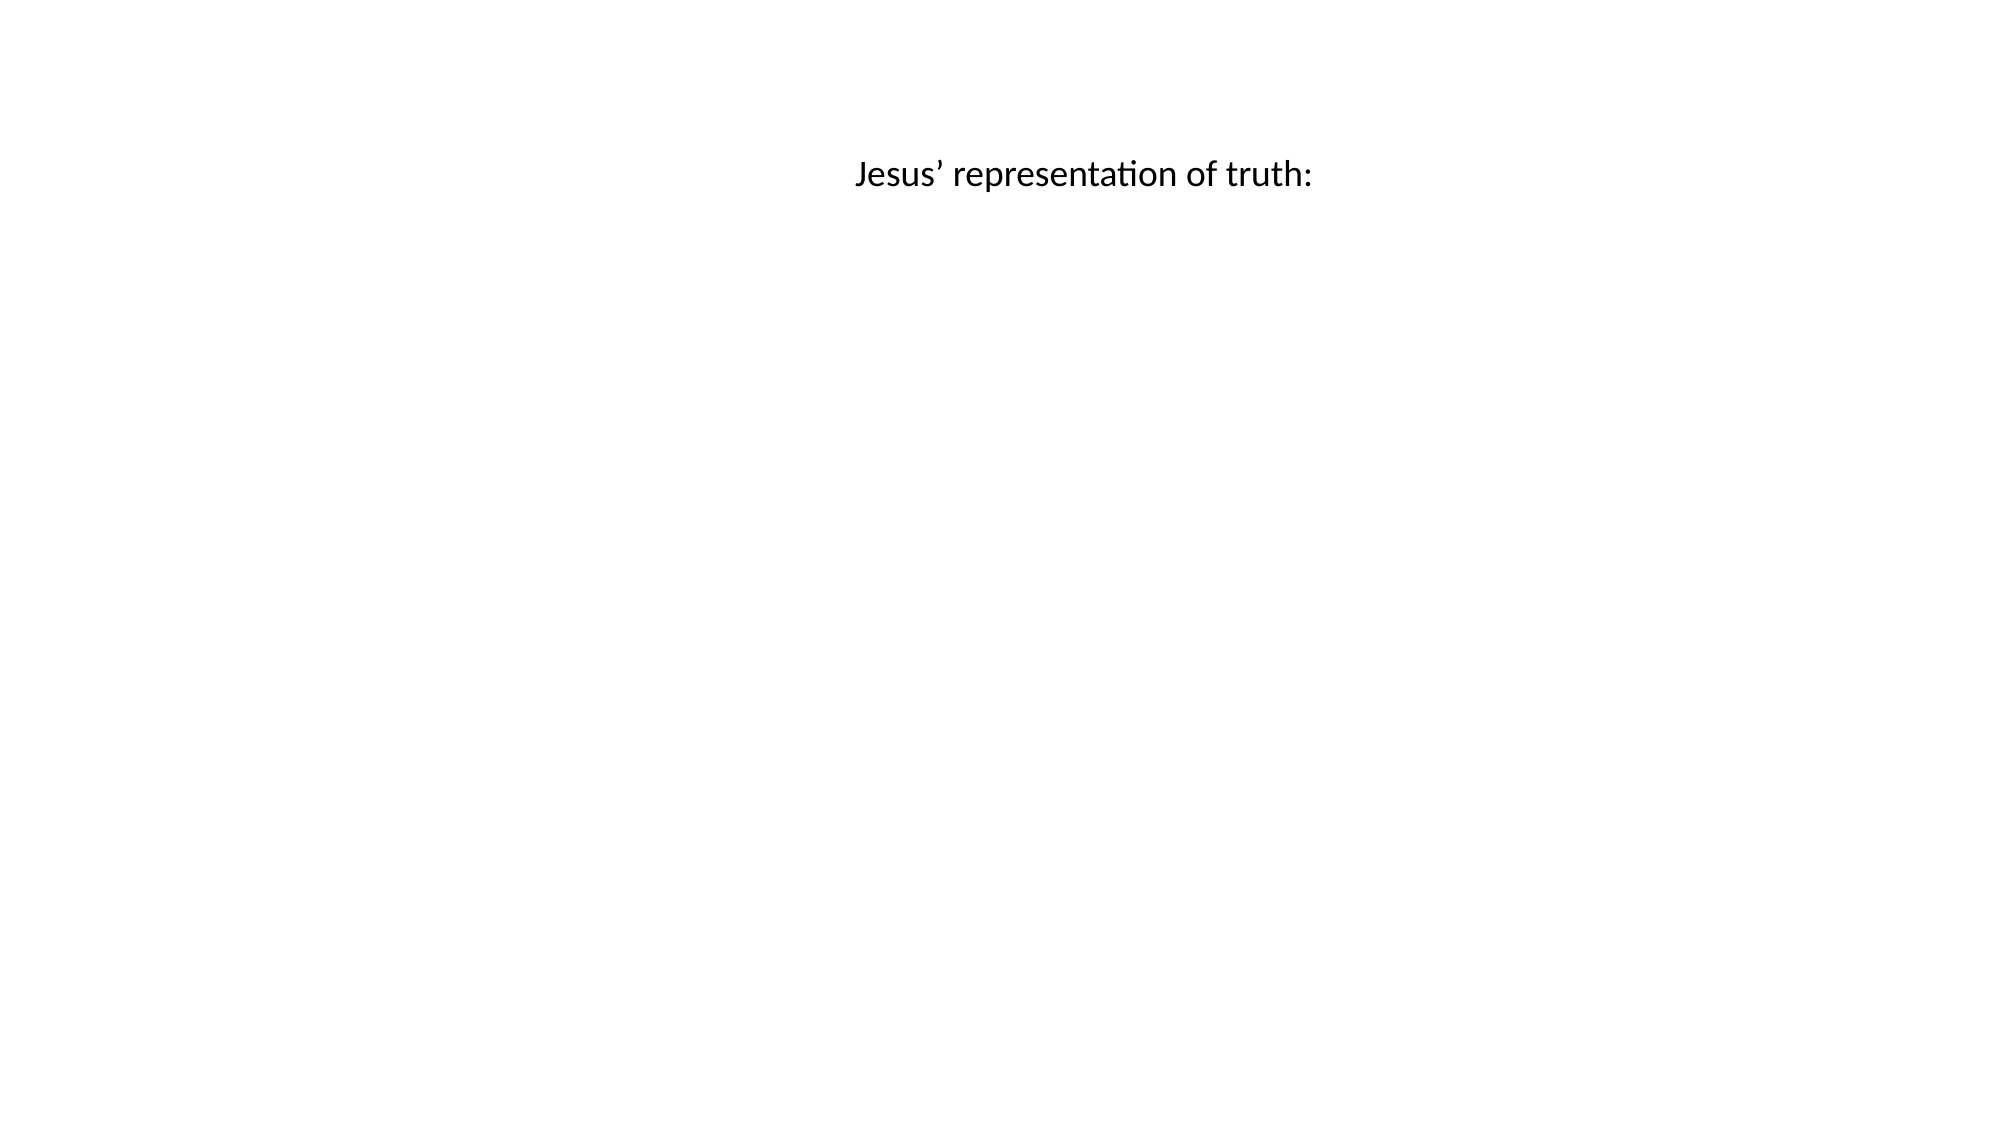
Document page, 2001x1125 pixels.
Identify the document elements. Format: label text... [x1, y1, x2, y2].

text_box Jesus’ representation of truth: [840, 141, 1331, 202]
